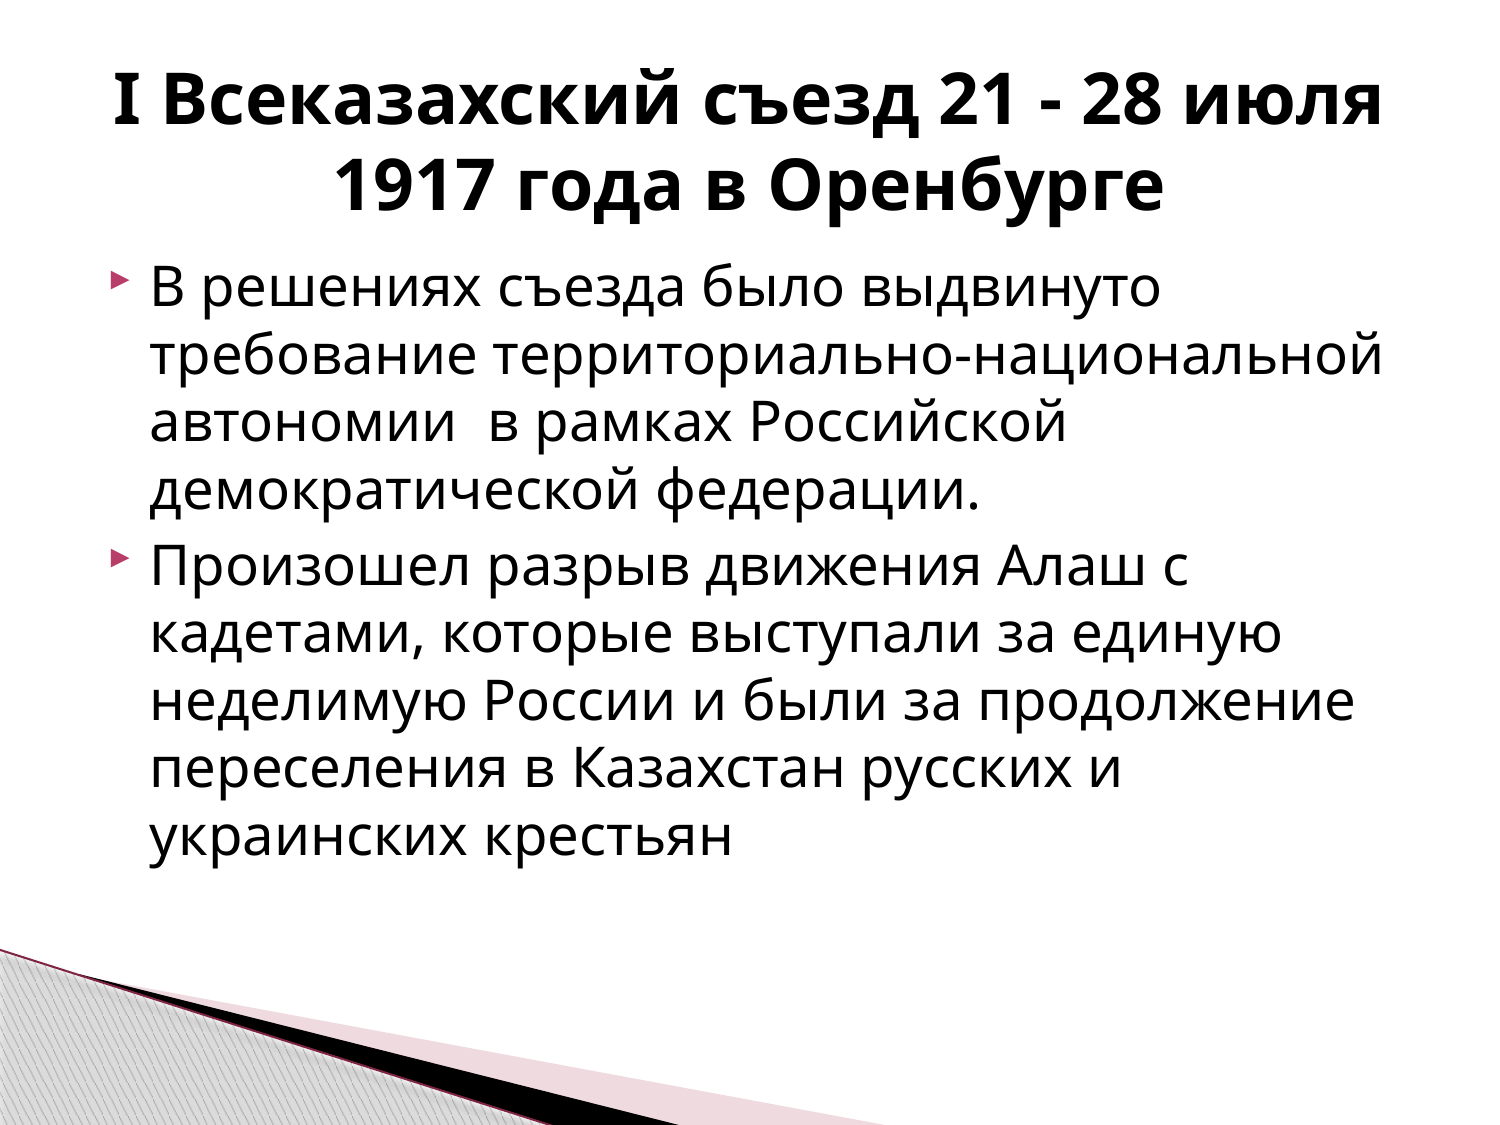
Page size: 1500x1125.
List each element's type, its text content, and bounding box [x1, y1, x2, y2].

title I Всеказахский съезд 21 - 28 июля 1917 года в Оренбурге [75, 45, 1425, 233]
list В решениях съезда было выдвинуто требование территориально-национальной автономии в рамках Российской демократической федерации. Произошел разрыв движения Алаш с кадетами, которые выступали за единую неделимую России и были за продолжение переселения в Казахстан русских и украинских крестьян [75, 243, 1425, 986]
